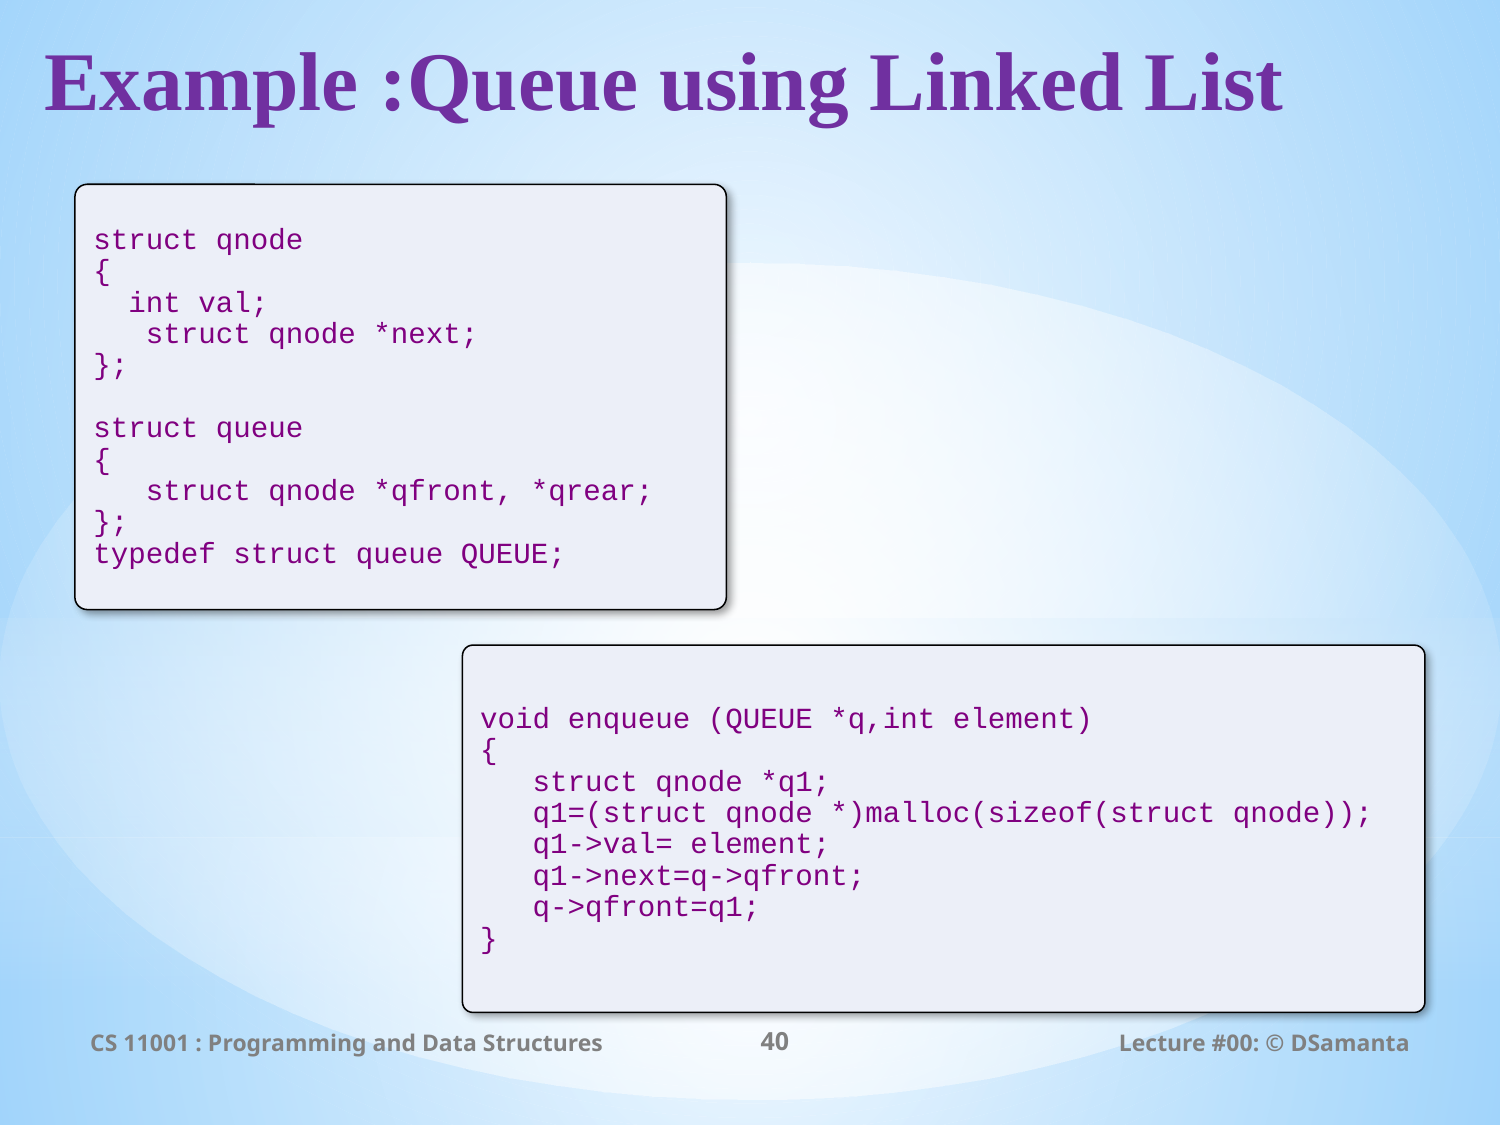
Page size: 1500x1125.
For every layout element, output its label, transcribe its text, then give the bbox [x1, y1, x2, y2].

text_box struct qnode { int val; struct qnode *next; }; struct queue { struct qnode *qfront, *qrear; }; typedef struct queue QUEUE; [74, 183, 728, 611]
title Example :Queue using Linked List [29, 19, 1459, 207]
slide_number Lecture #00: © DSamanta [1012, 1020, 1425, 1073]
footer CS 11001 : Programming and Data Structures [75, 1012, 624, 1073]
slide_number 40 [624, 1022, 925, 1073]
text_box void enqueue (QUEUE *q,int element) { struct qnode *q1; q1=(struct qnode *)malloc(sizeof(struct qnode)); q1->val= element; q1->next=q->qfront; q->qfront=q1; } [461, 644, 1426, 1014]
